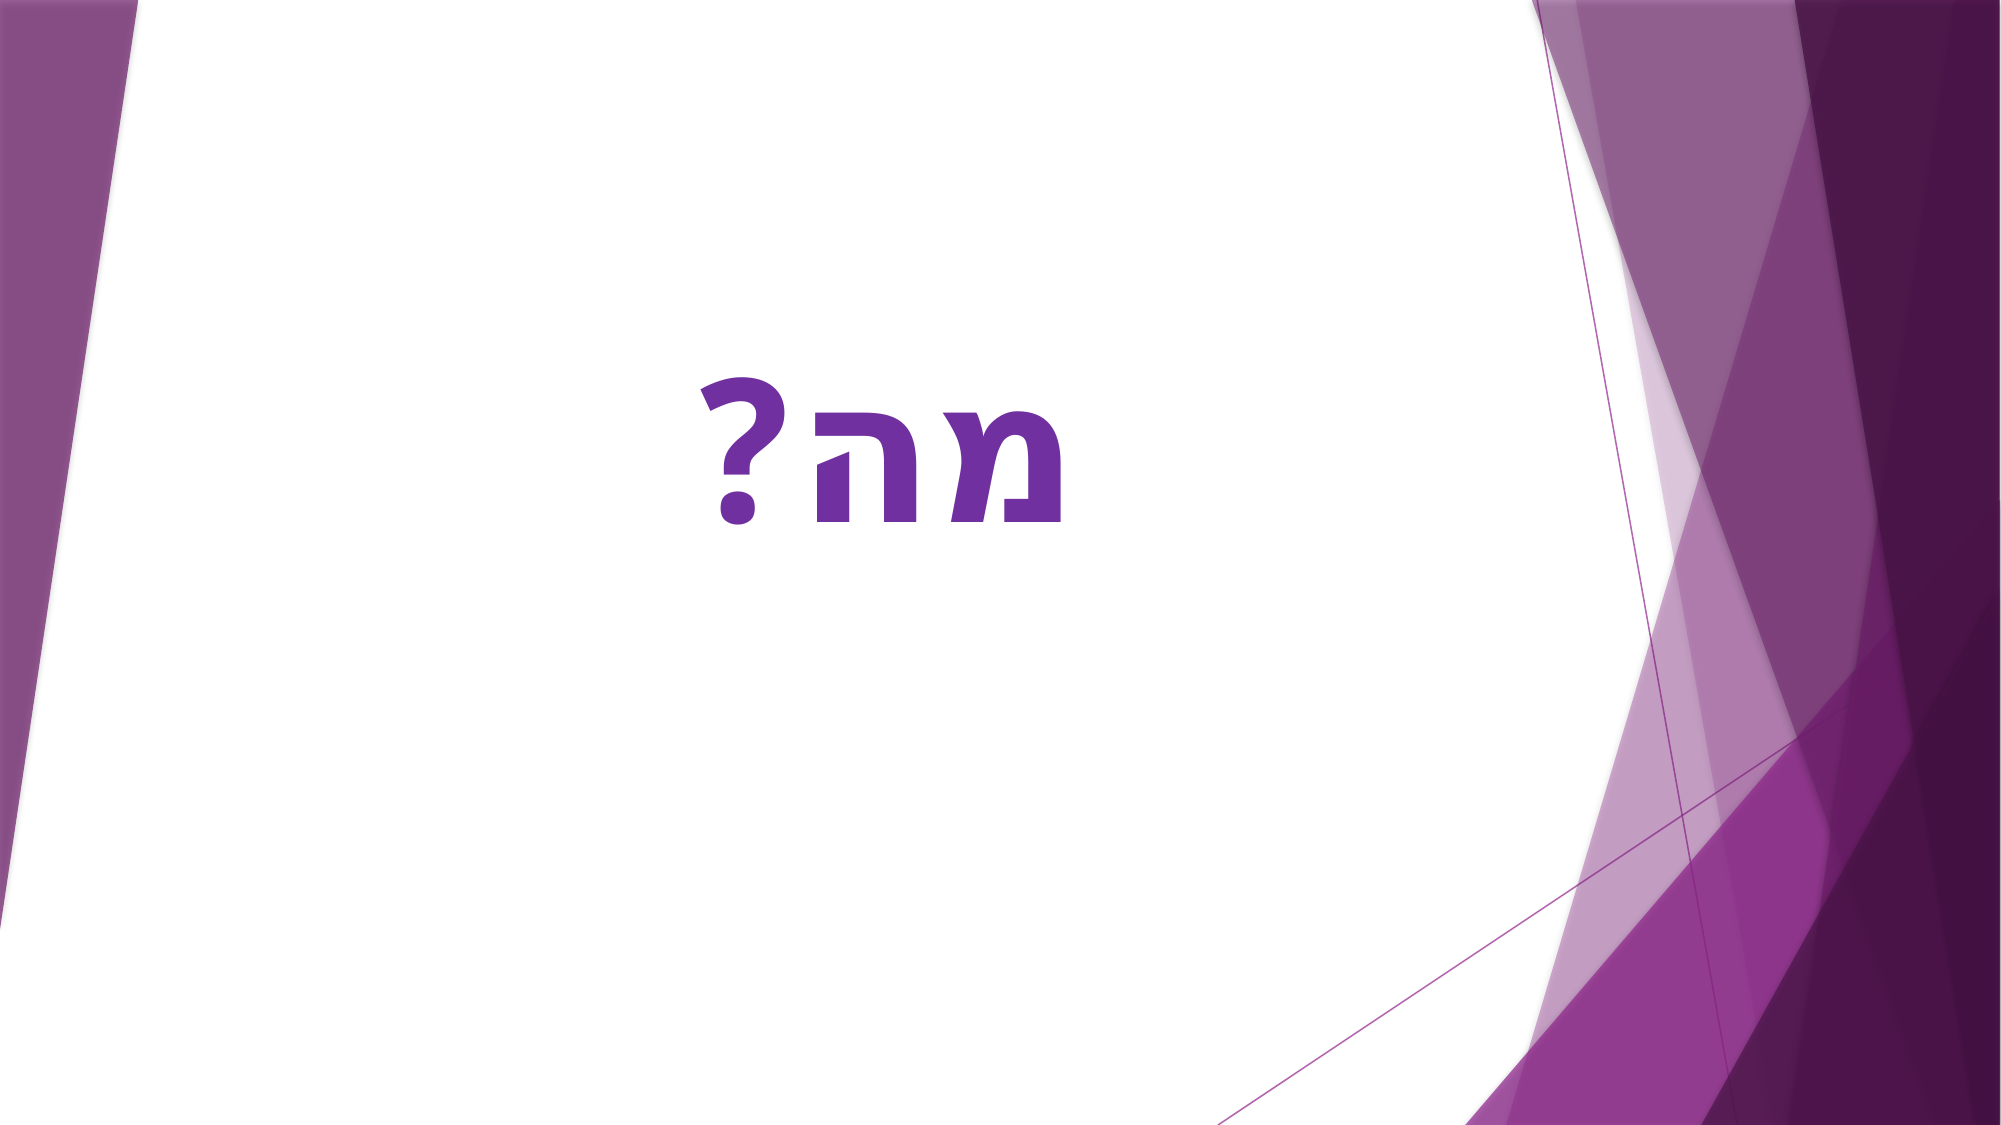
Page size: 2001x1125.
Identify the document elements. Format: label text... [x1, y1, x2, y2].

title מה? [247, 300, 1522, 571]
